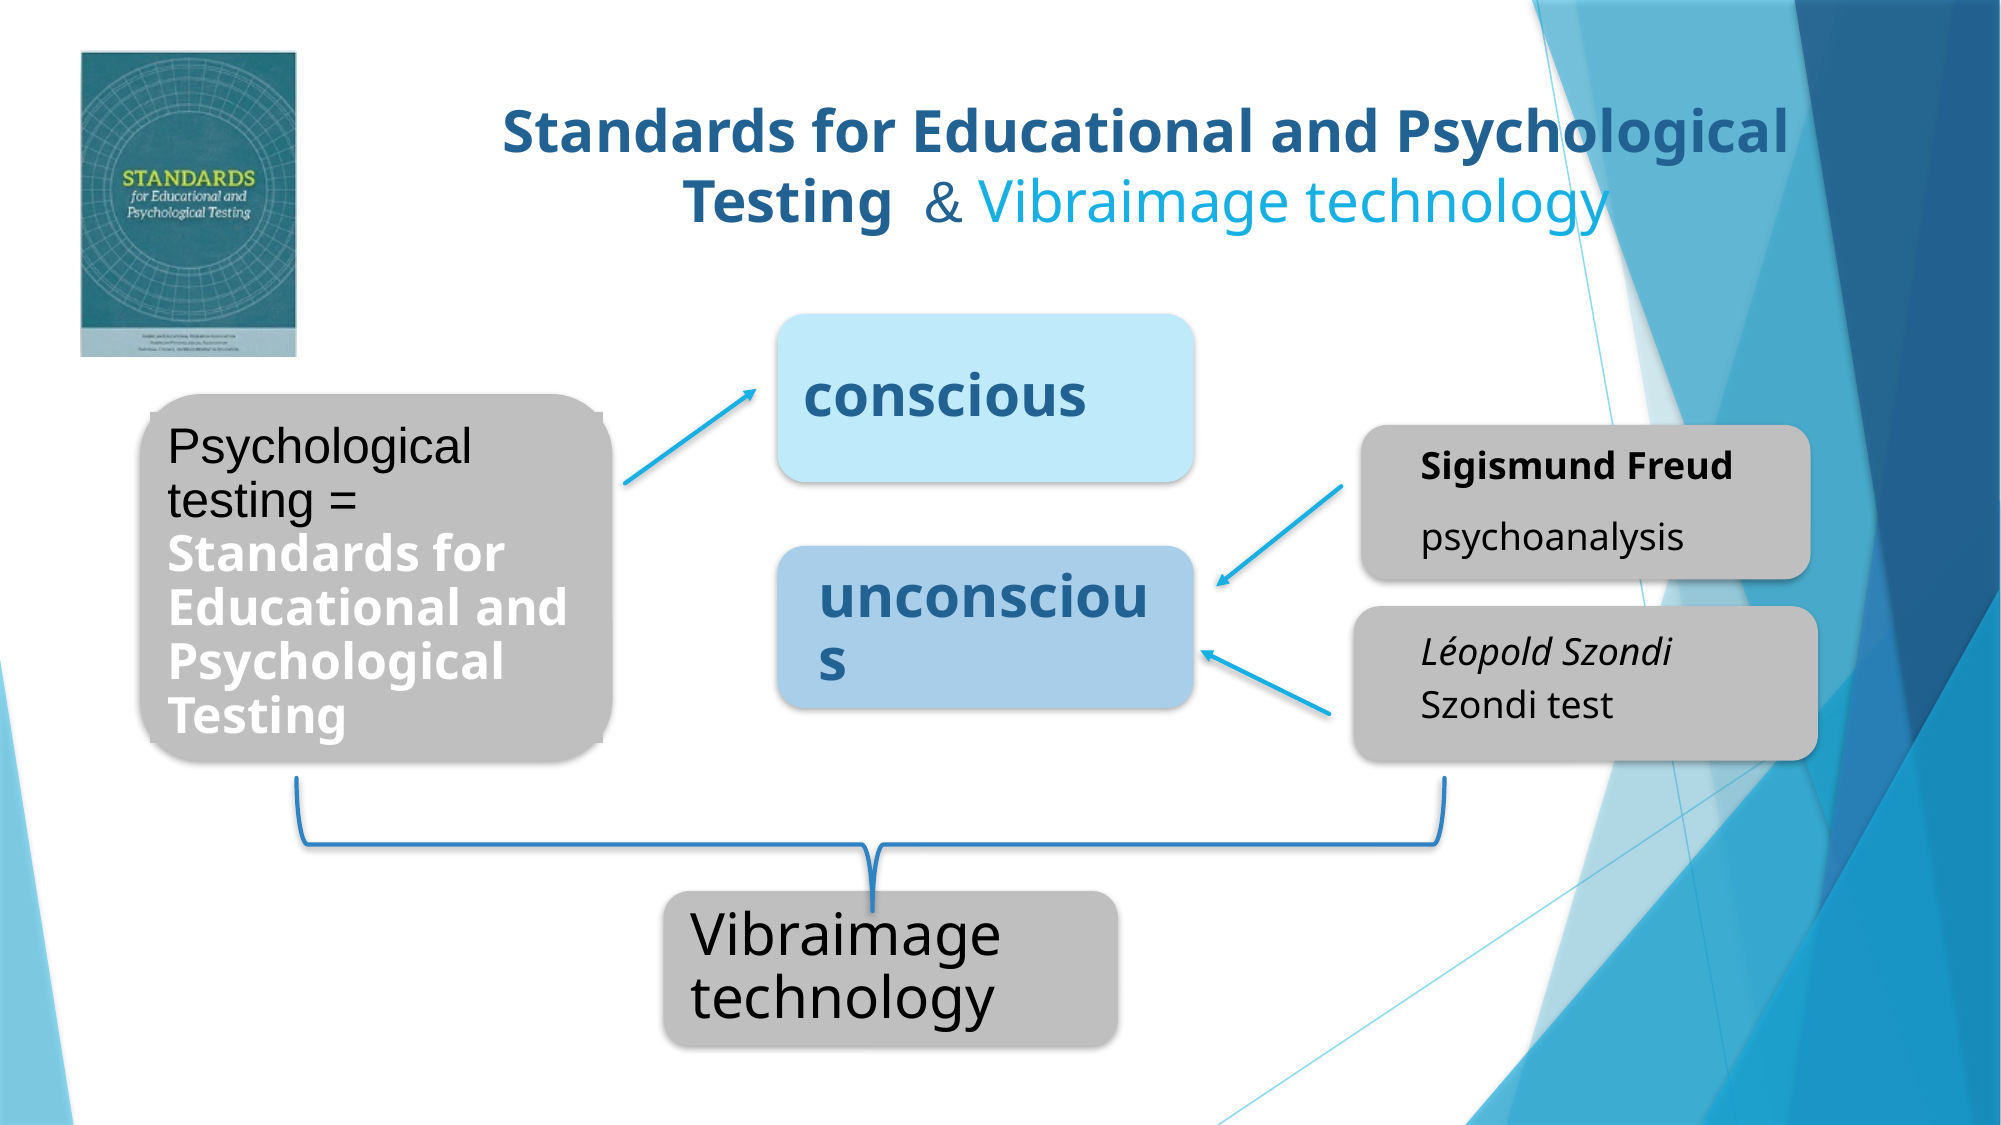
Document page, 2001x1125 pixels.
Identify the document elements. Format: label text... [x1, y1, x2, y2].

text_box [624, 388, 758, 484]
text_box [776, 313, 1195, 483]
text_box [776, 545, 1195, 709]
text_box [663, 890, 1119, 1047]
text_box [1199, 649, 1330, 715]
picture [79, 49, 297, 357]
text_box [1360, 424, 1812, 580]
title Standards for Educational and Psychological Testing & Vibraimage technology [399, 71, 1894, 242]
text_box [1215, 485, 1342, 587]
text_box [139, 393, 613, 762]
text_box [1353, 605, 1819, 762]
text_box [294, 775, 1447, 889]
